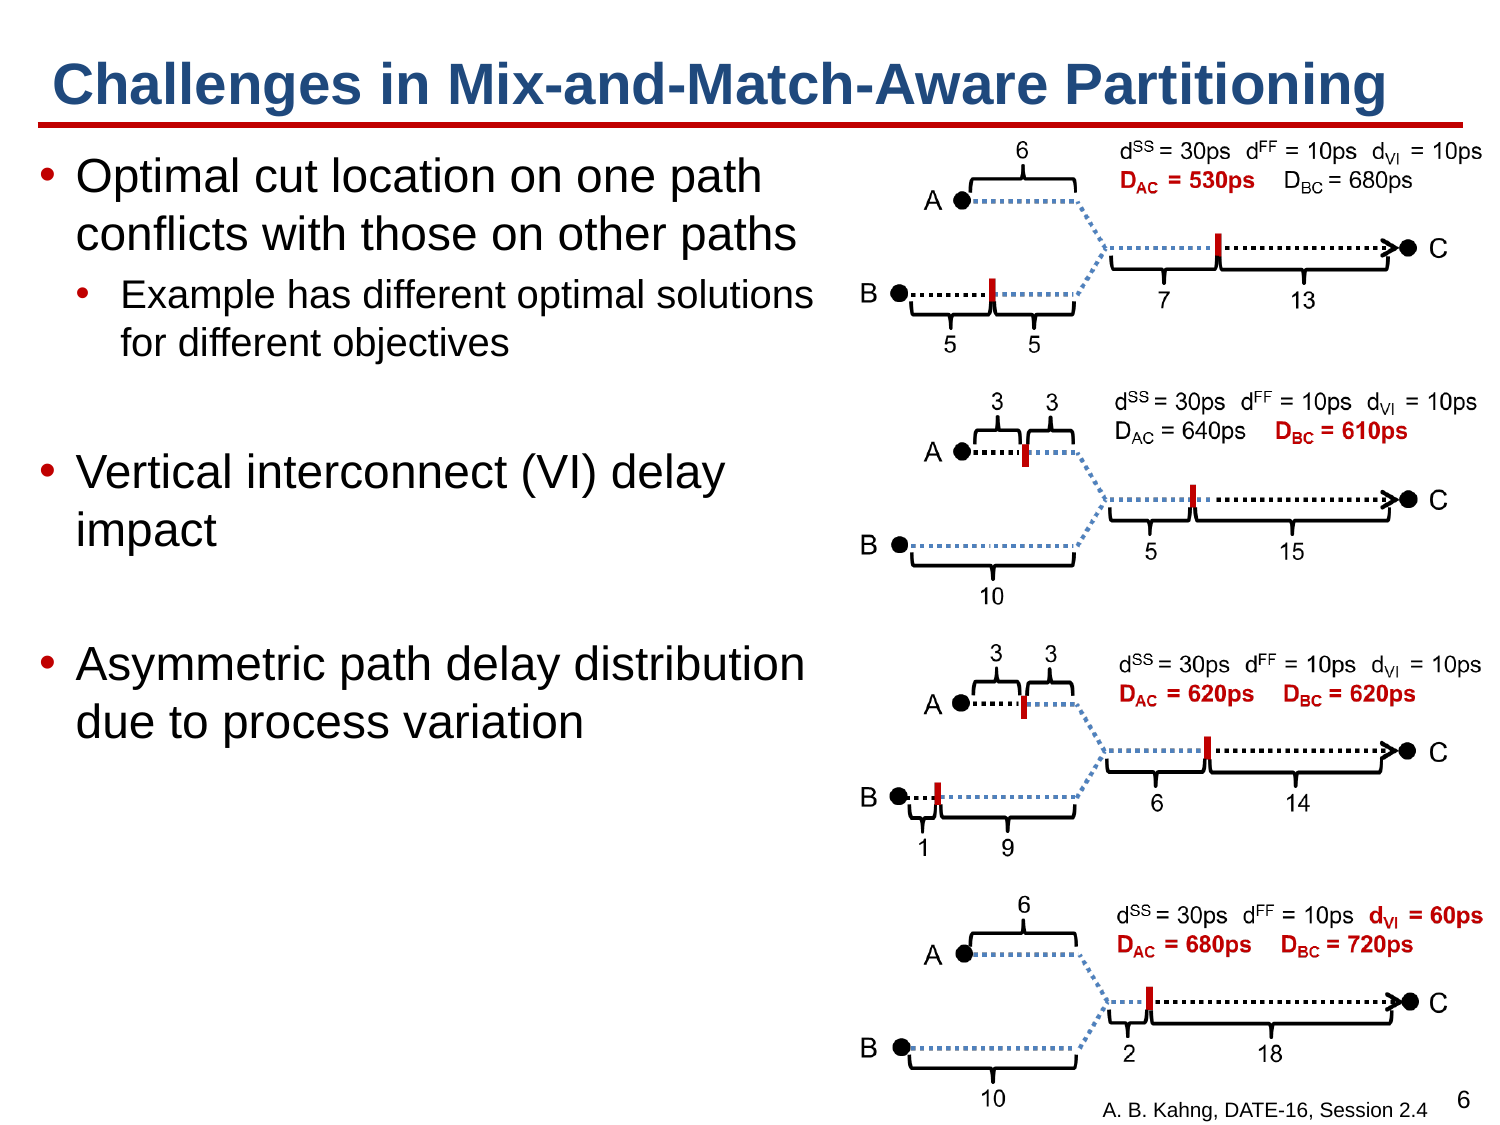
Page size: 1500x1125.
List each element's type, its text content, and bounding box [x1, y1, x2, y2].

picture [841, 126, 1500, 1125]
list Optimal cut location on one path conflicts with those on other paths Example has different optimal solutions for different objectives Vertical interconnect (VI) delay impact Asymmetric path delay distribution due to process variation [24, 137, 836, 758]
title Challenges in Mix-and-Match-Aware Partitioning [37, 24, 1463, 138]
